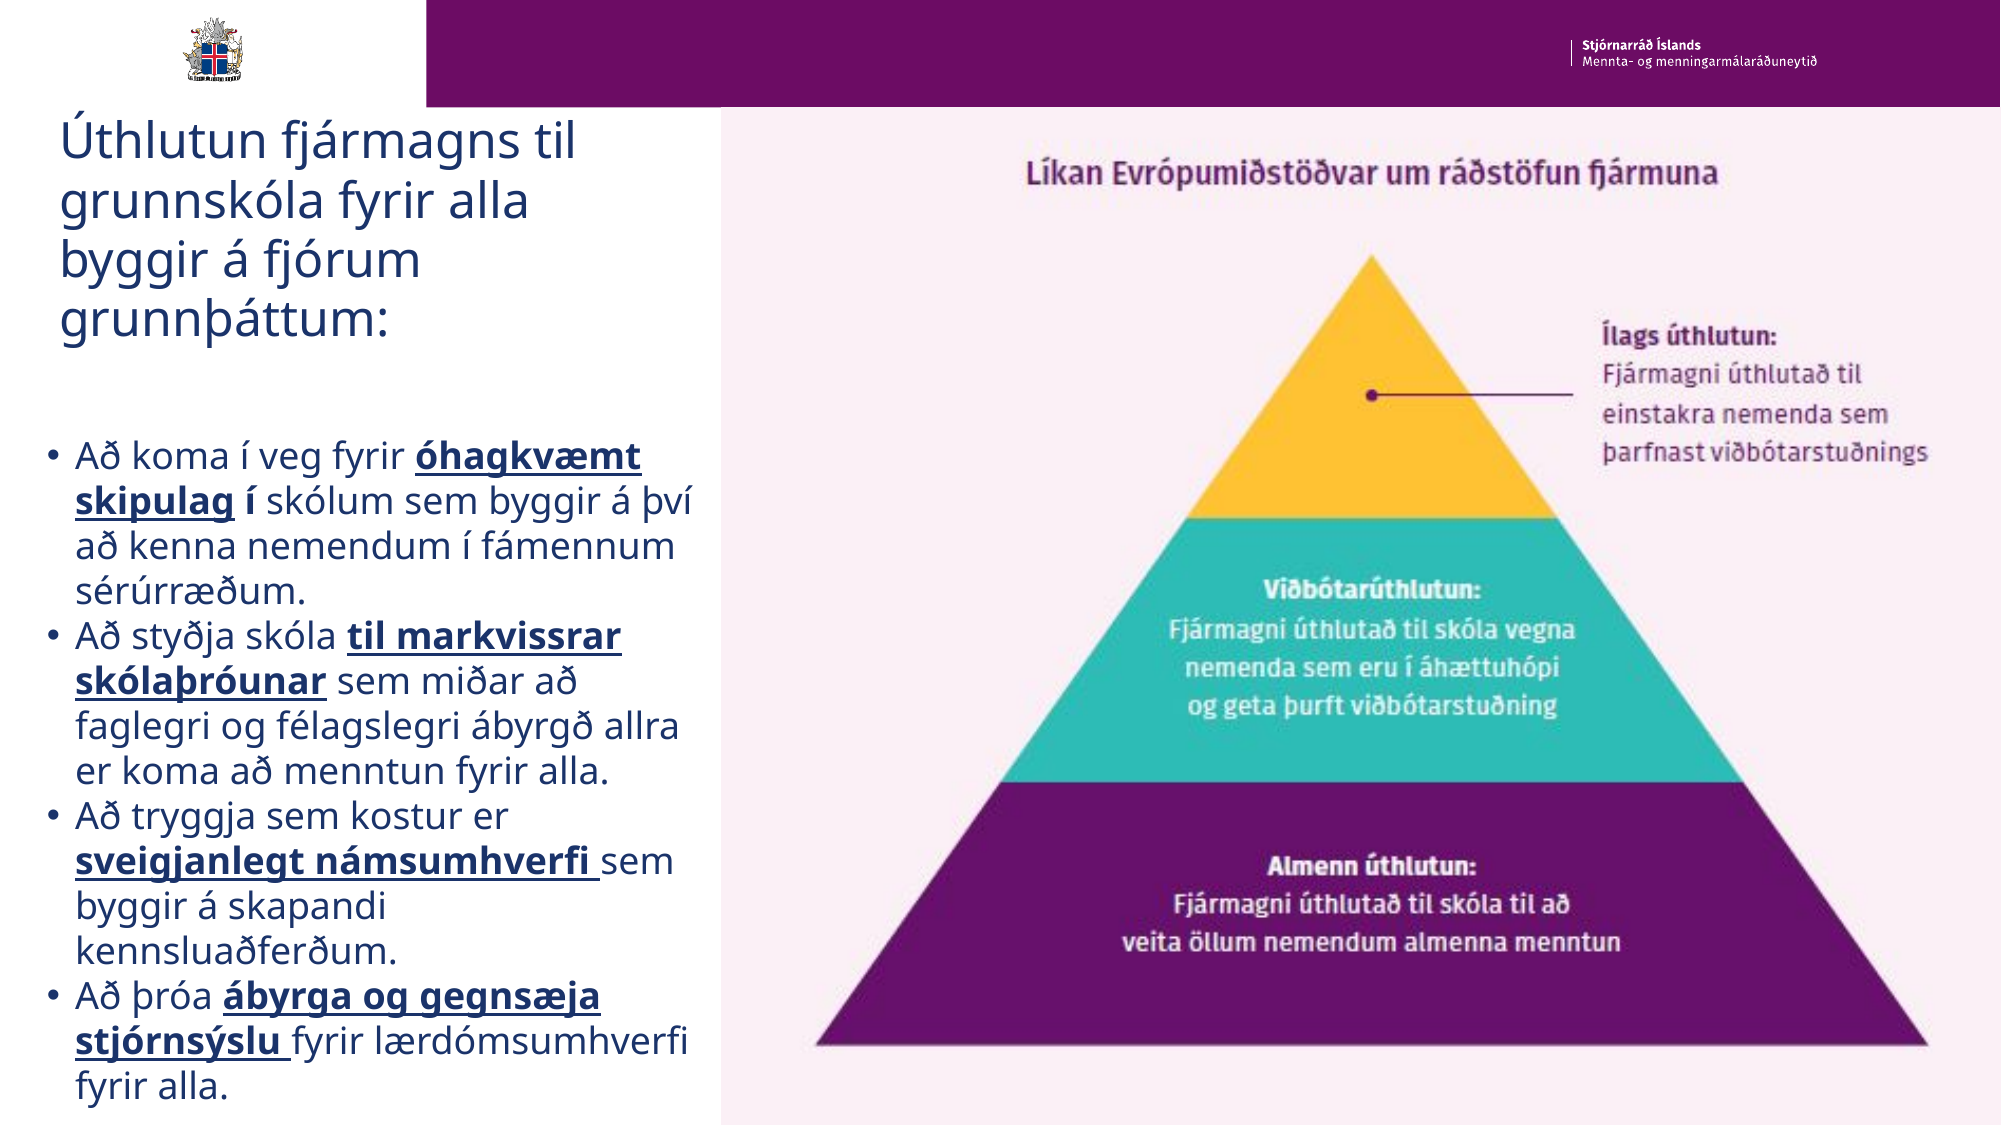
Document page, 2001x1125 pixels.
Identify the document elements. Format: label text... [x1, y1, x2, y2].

title Úthlutun fjármagns til grunnskóla fyrir alla byggir á fjórum grunnþáttum: [59, 172, 669, 349]
picture [721, 107, 2001, 1125]
text_box Að koma í veg fyrir óhagkvæmt skipulag í skólum sem byggir á því að kenna nemendum í fámennum sérúrræðum. Að styðja skóla til markvissrar skólaþróunar sem miðar að faglegri og félagslegri ábyrgð allra er koma að menntun fyrir alla. Að tryggja sem kostur er sveigjanlegt námsumhverfi sem byggir á skapandi kennsluaðferðum. Að þróa ábyrga og gegnsæja stjórnsýslu fyrir lærdómsumhverfi fyrir alla. [32, 424, 721, 1115]
